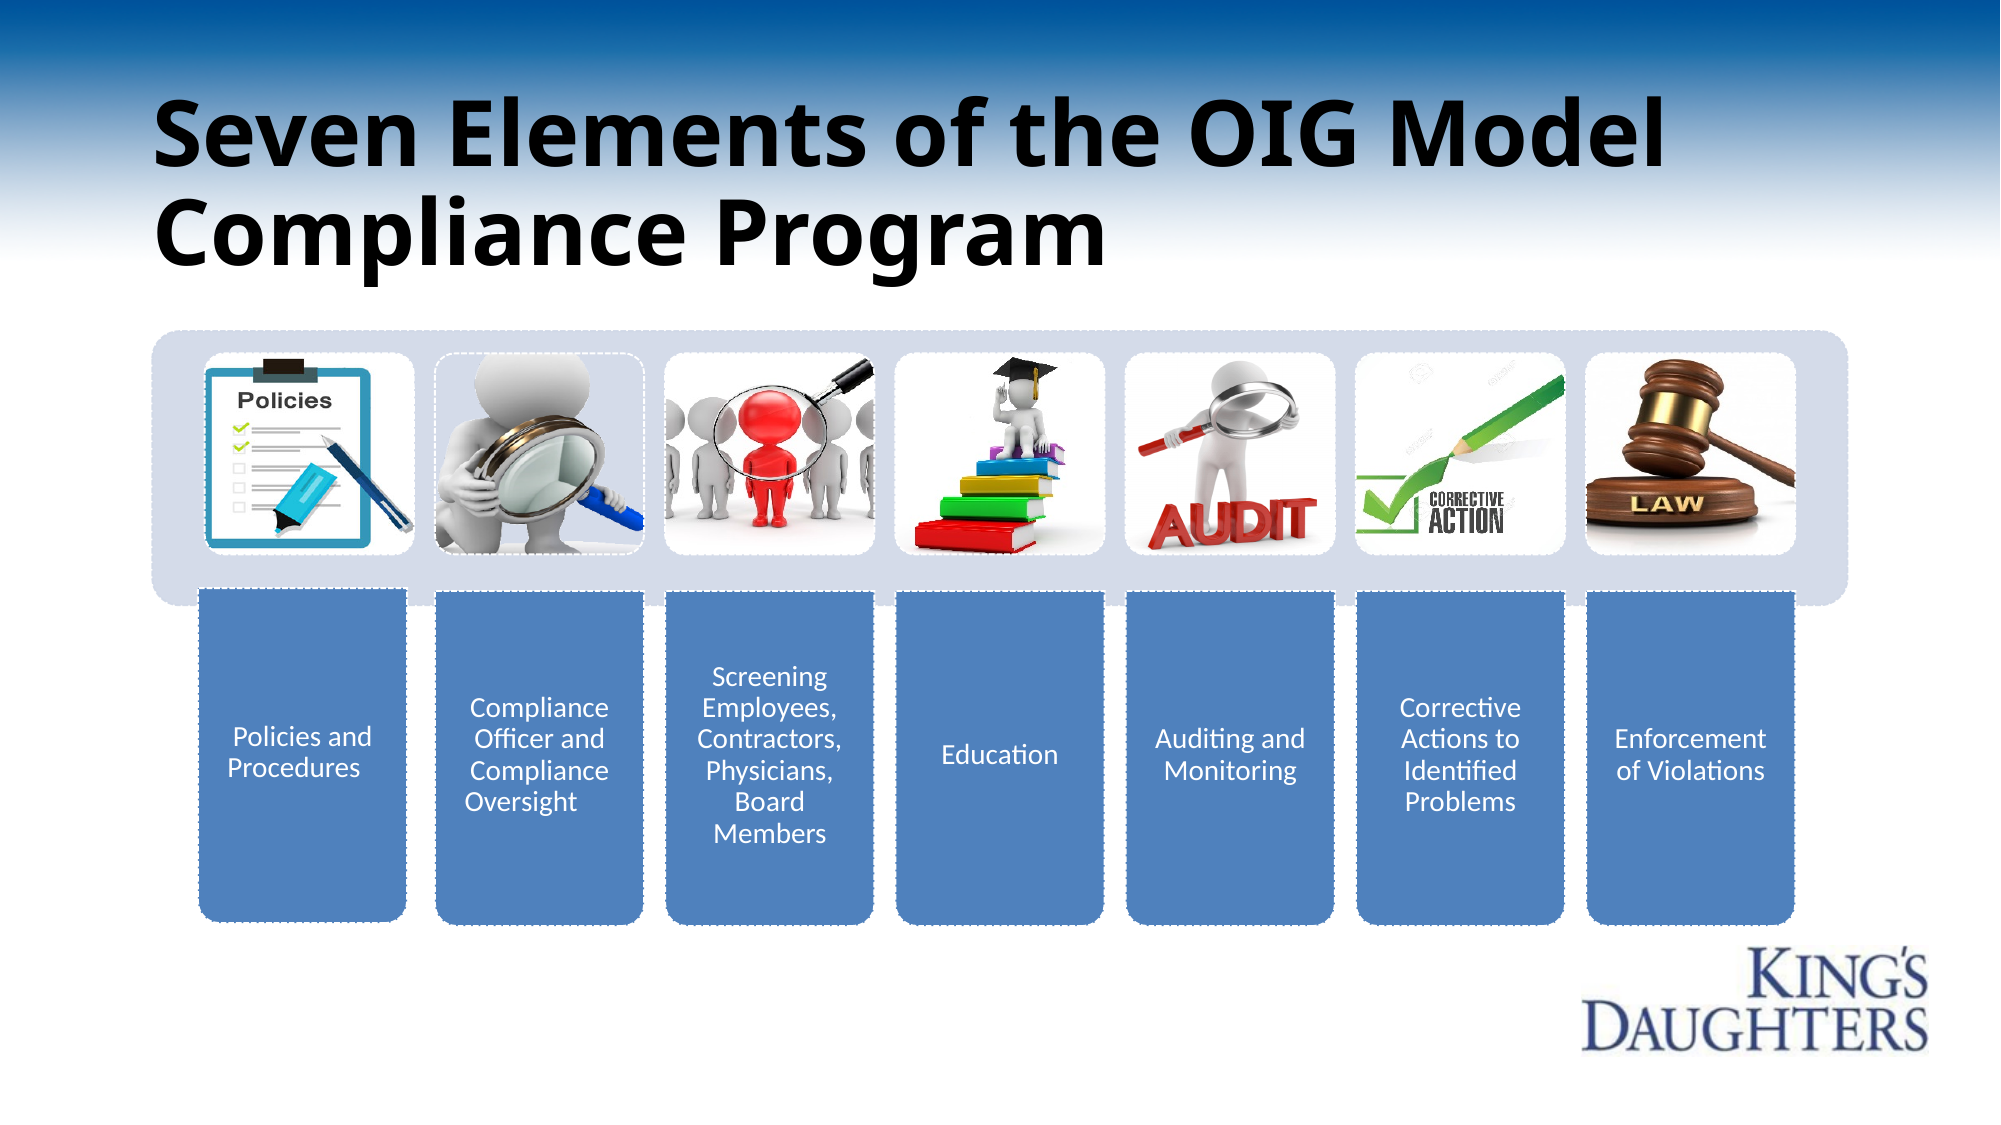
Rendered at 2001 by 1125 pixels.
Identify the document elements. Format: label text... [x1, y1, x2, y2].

picture [0, 0, 2000, 263]
picture [1581, 945, 1929, 1057]
title Seven Elements of the OIG Model Compliance Program [137, 75, 1863, 293]
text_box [152, 316, 1848, 927]
